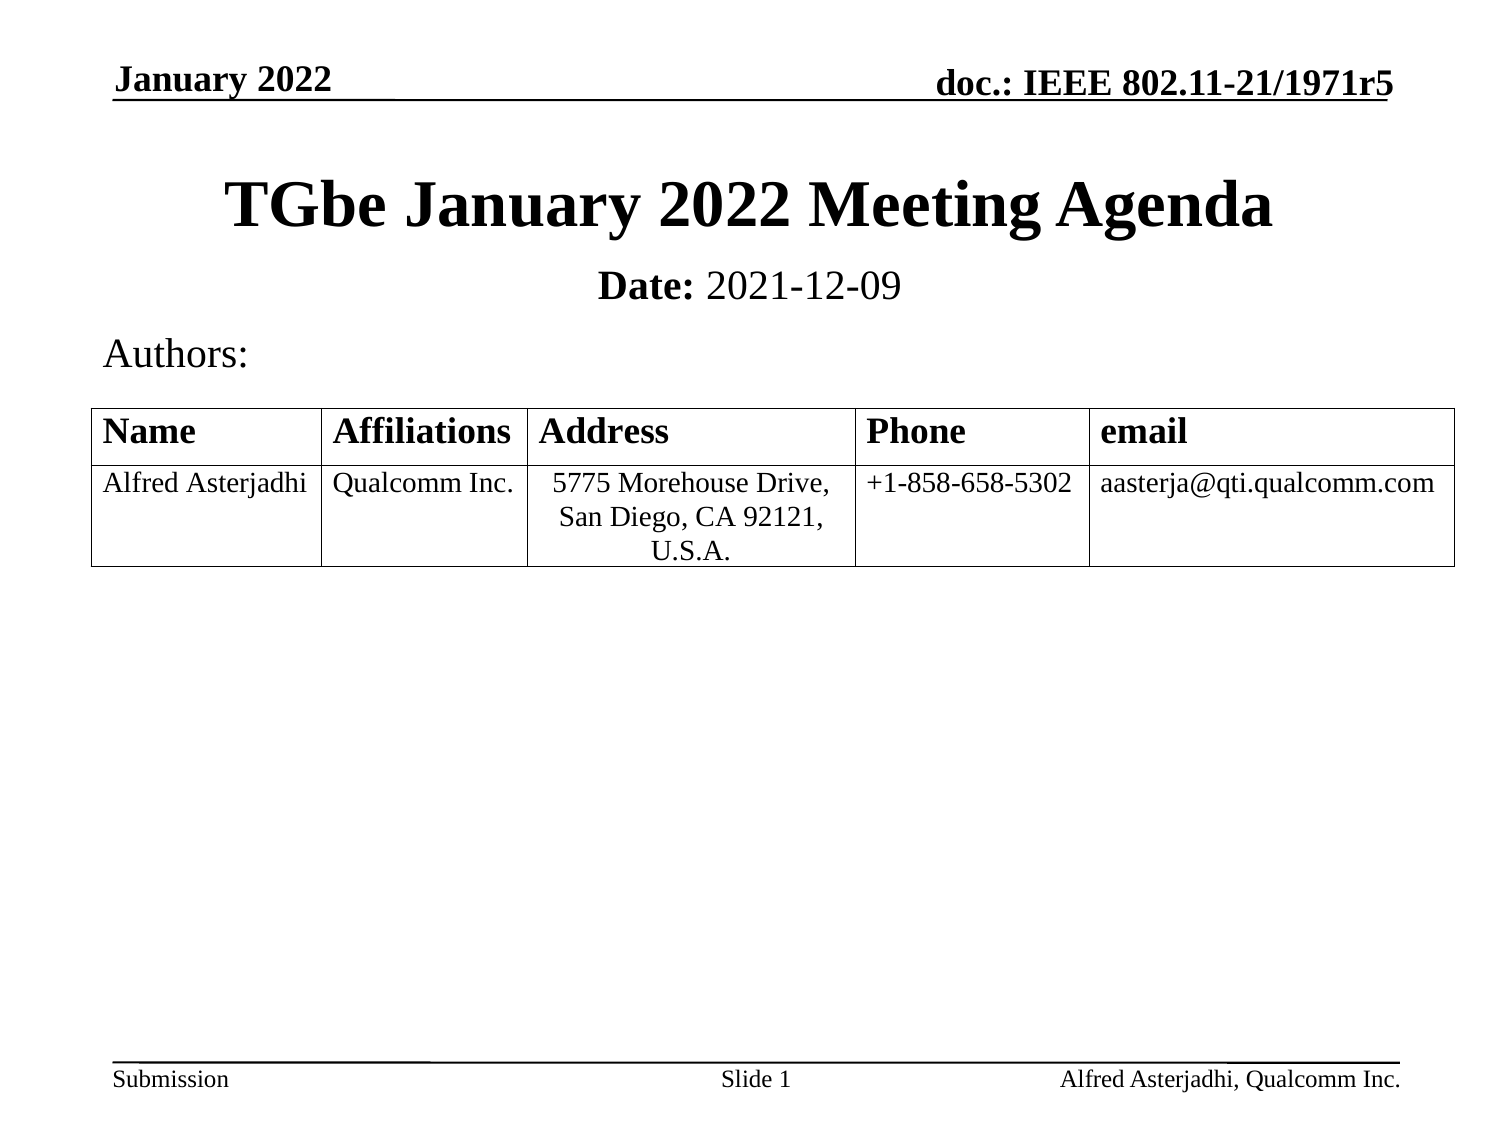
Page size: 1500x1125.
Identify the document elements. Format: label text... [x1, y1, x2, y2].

text_box Authors: [87, 318, 325, 381]
footer Alfred Asterjadhi, Qualcomm Inc. [902, 1061, 1402, 1093]
title TGbe January 2022 Meeting Agenda [112, 112, 1388, 249]
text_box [75, 407, 1477, 819]
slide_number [114, 54, 493, 100]
slide_number Slide 1 [712, 1061, 800, 1123]
list Date: 2021-12-09 [112, 249, 1388, 316]
